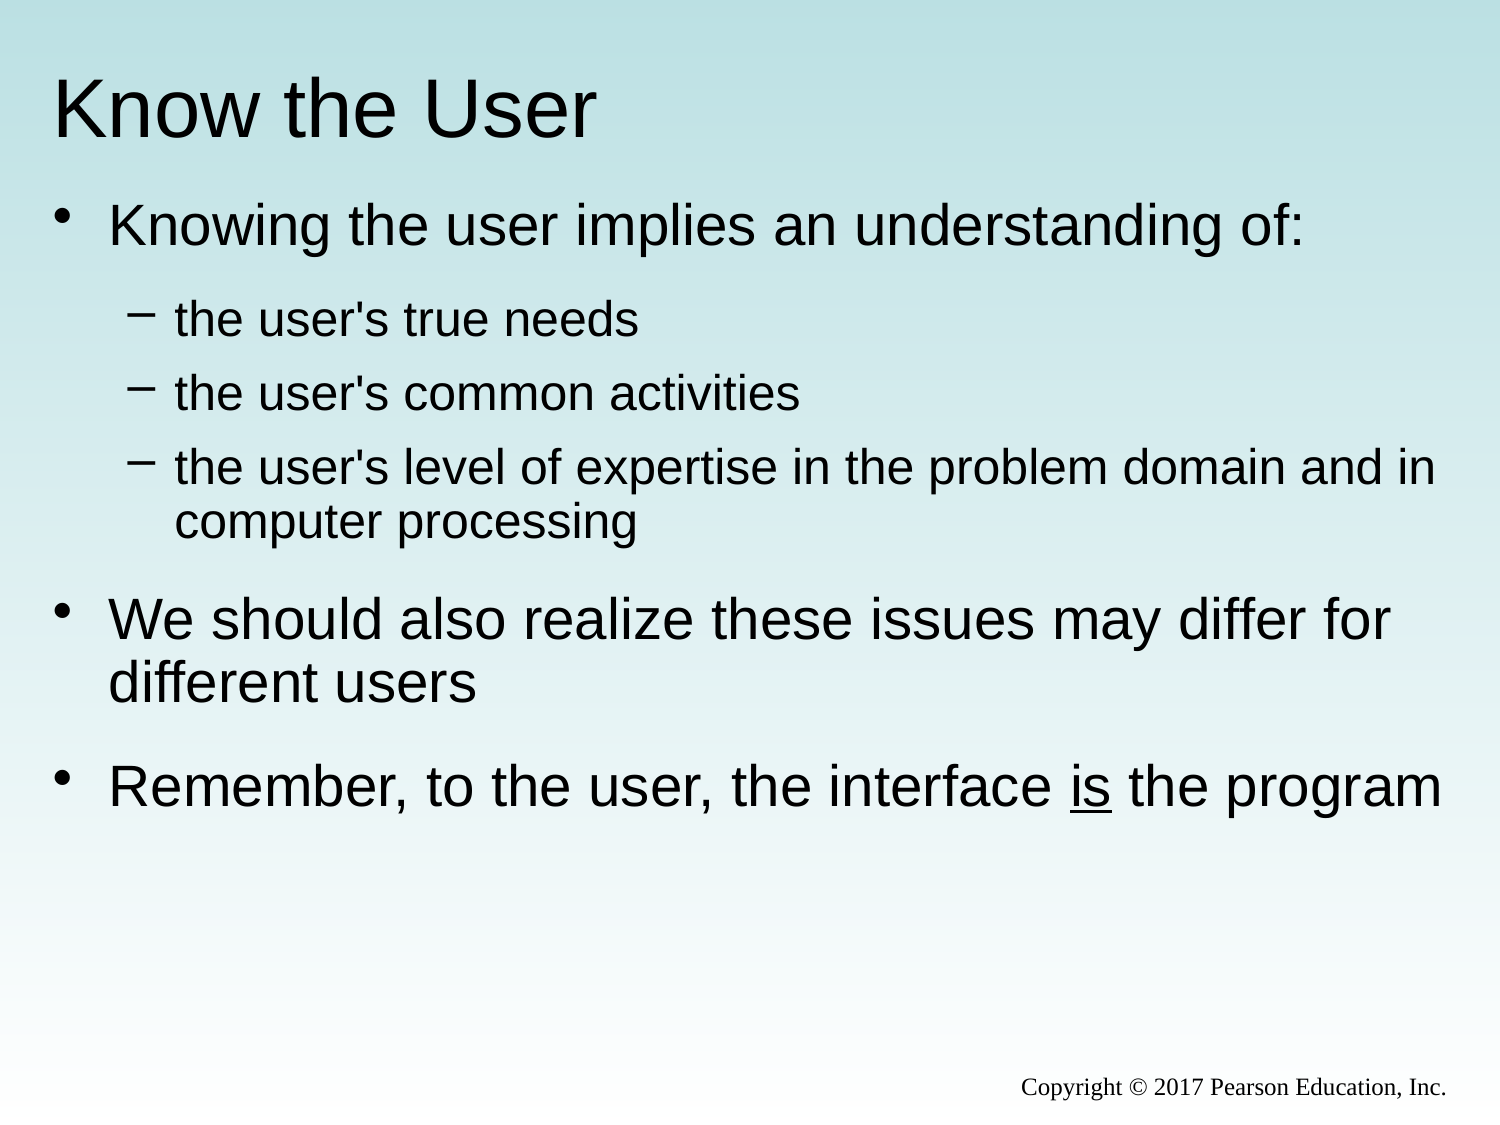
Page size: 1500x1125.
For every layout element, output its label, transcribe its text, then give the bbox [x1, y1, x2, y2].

title Know the User [37, 45, 1463, 163]
list Knowing the user implies an understanding of: the user's true needs the user's common activities the user's level of expertise in the problem domain and in computer processing We should also realize these issues may differ for different users Remember, to the user, the interface is the program [37, 187, 1463, 975]
footer Copyright © 2017 Pearson Education, Inc. [549, 1062, 1463, 1114]
